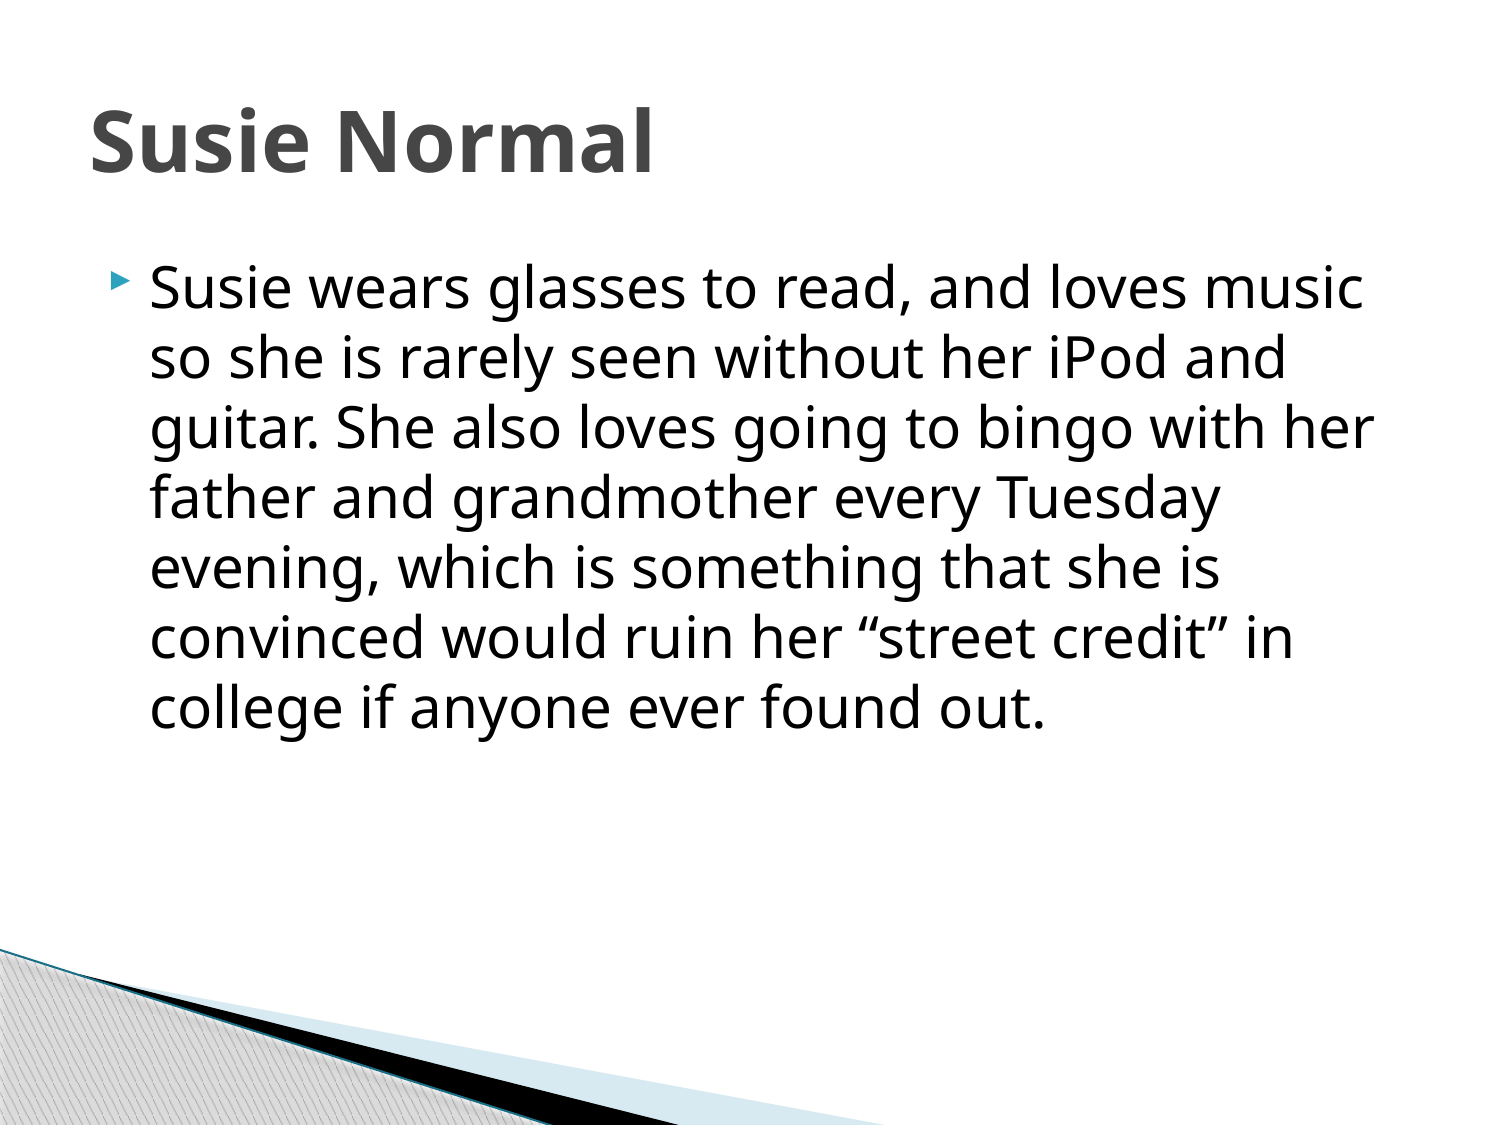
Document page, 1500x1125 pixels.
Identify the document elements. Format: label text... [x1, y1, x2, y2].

list Susie wears glasses to read, and loves music so she is rarely seen without her iPod and guitar. She also loves going to bingo with her father and grandmother every Tuesday evening, which is something that she is convinced would ruin her “street credit” in college if anyone ever found out. [75, 243, 1425, 986]
title Susie Normal [75, 45, 1425, 233]
